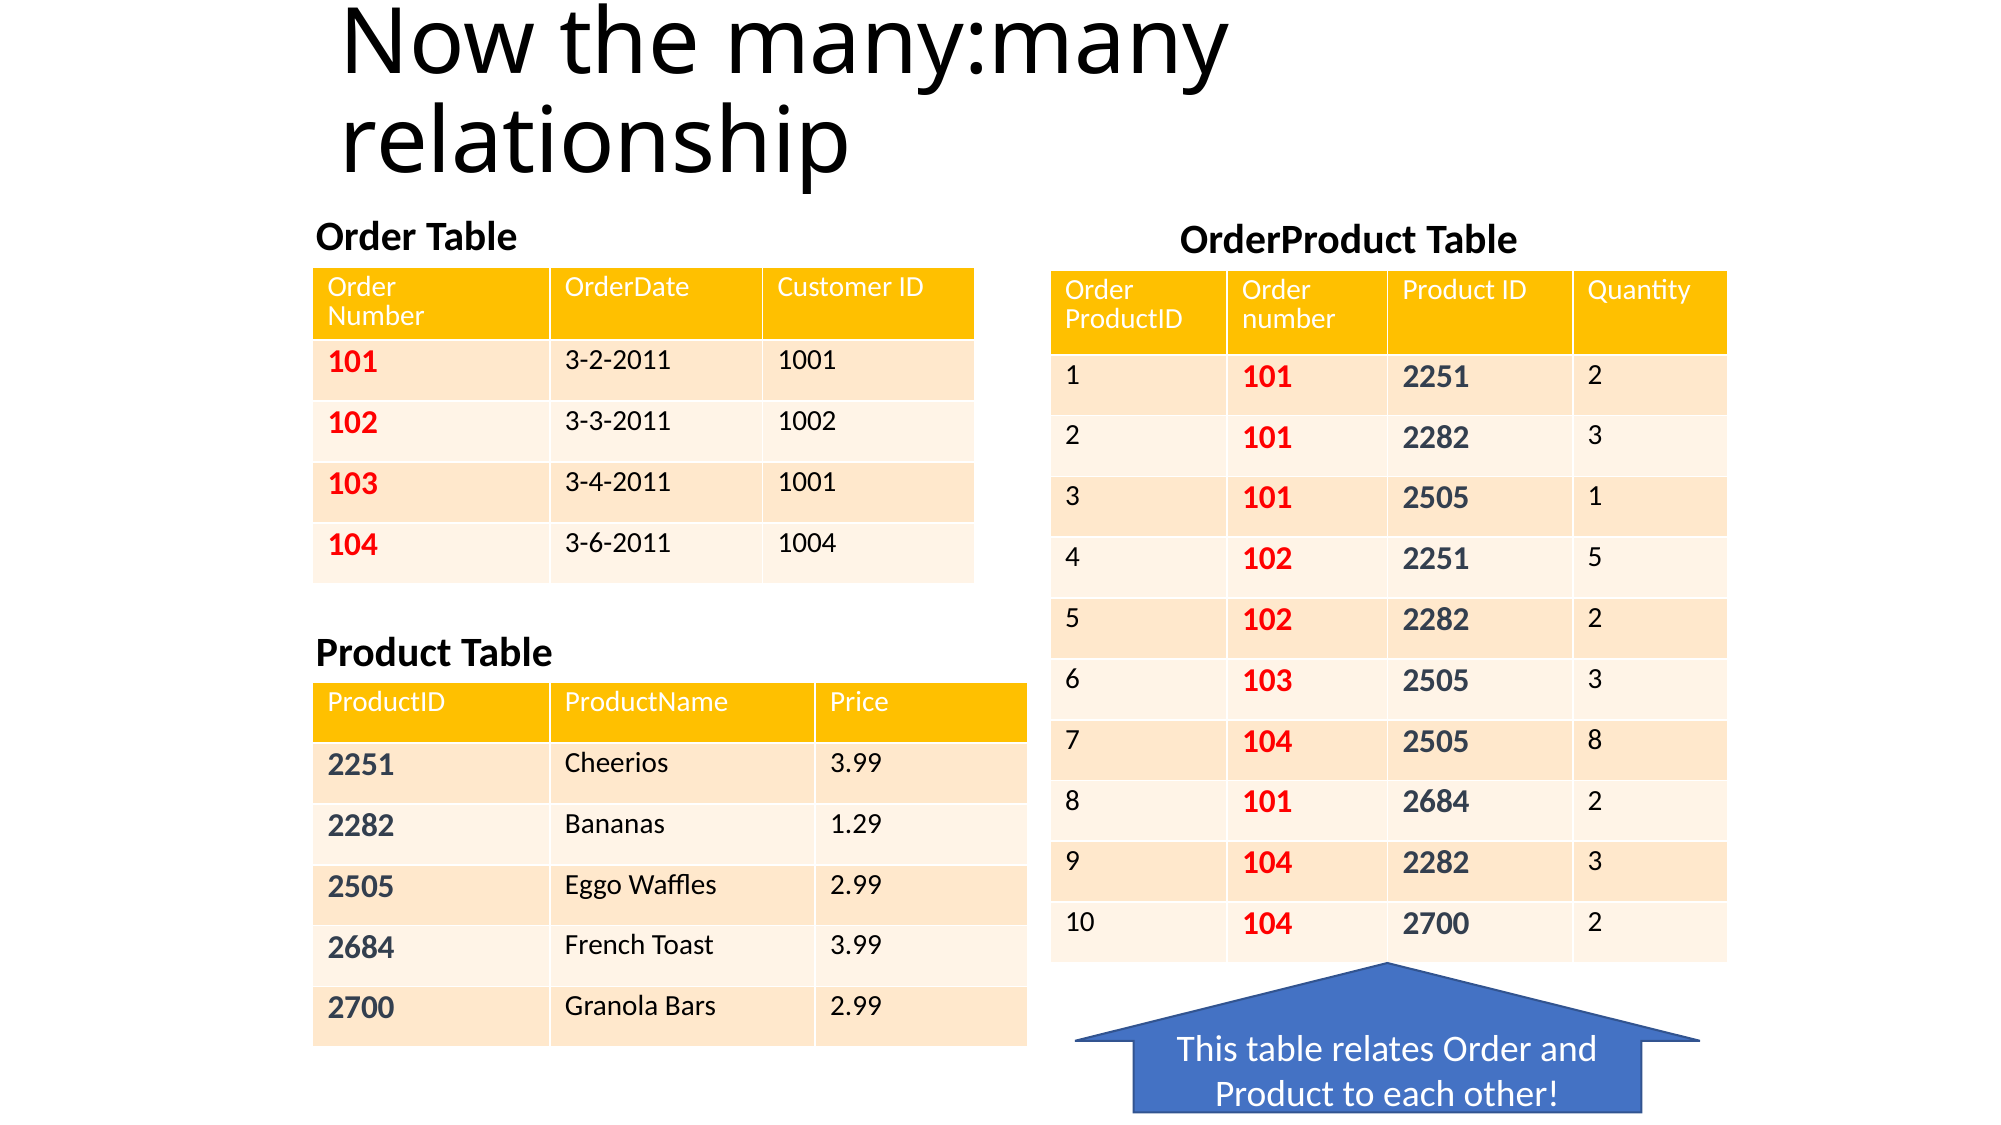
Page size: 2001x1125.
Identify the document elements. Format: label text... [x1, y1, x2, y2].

text_box OrderProduct Table [1165, 204, 1534, 270]
table_cell 7 [1051, 721, 1226, 780]
table_header Order Number [313, 268, 549, 339]
table_cell 2251 [313, 744, 549, 803]
table_cell 1 [1051, 356, 1226, 415]
table_cell 3-6-2011 [551, 524, 762, 583]
text_box Order Table [301, 201, 533, 267]
table_cell 2684 [313, 926, 549, 986]
table_cell Granola Bars [551, 987, 814, 1046]
table_cell 2700 [313, 987, 549, 1046]
table_cell 3.99 [816, 744, 1027, 803]
table_cell 2 [1574, 599, 1727, 658]
table_cell 1 [1574, 477, 1727, 536]
text_box This table relates Order and Product to each other! [1074, 961, 1701, 1114]
table_cell 5 [1051, 599, 1226, 658]
table_cell 2282 [313, 805, 549, 864]
table_cell Eggo Waffles [551, 866, 814, 925]
table_cell 104 [1228, 721, 1387, 780]
table_cell 1002 [763, 402, 974, 461]
table_cell 104 [313, 524, 549, 583]
table_header ProductID [313, 683, 549, 742]
table_cell 101 [1228, 781, 1387, 840]
table_cell 102 [313, 402, 549, 461]
table_cell 101 [1228, 416, 1387, 476]
table_cell 2505 [313, 866, 549, 925]
table_cell 2700 [1388, 903, 1572, 962]
table_cell 2251 [1388, 538, 1572, 597]
table_cell 3 [1574, 660, 1727, 719]
table_cell 1.29 [816, 805, 1027, 864]
table_cell 3 [1051, 477, 1226, 536]
table_header Order ProductID [1051, 271, 1226, 354]
table_cell 3.99 [816, 926, 1027, 986]
table_cell 2684 [1388, 781, 1572, 840]
title Now the many:many relationship [324, 0, 1675, 188]
table_cell 9 [1051, 842, 1226, 901]
table_cell 2282 [1388, 416, 1572, 476]
table_cell 2282 [1388, 599, 1572, 658]
table_cell 2 [1574, 781, 1727, 840]
table_cell 10 [1051, 903, 1226, 962]
table_cell 1001 [763, 463, 974, 522]
table_cell 3-3-2011 [551, 402, 762, 461]
table_cell 2 [1051, 416, 1226, 476]
table_cell 103 [313, 463, 549, 522]
table_cell 2505 [1388, 660, 1572, 719]
table_cell 2.99 [816, 987, 1027, 1046]
table_cell 4 [1051, 538, 1226, 597]
table_cell 101 [1228, 477, 1387, 536]
table_cell 2 [1574, 903, 1727, 962]
table_cell 2.99 [816, 866, 1027, 925]
table_cell 6 [1051, 660, 1226, 719]
table_cell 3 [1574, 842, 1727, 901]
table_cell 101 [1228, 356, 1387, 415]
table_header Order number [1228, 271, 1387, 354]
table_cell 1004 [763, 524, 974, 583]
table_cell 102 [1228, 538, 1387, 597]
table_cell 102 [1228, 599, 1387, 658]
table_cell 1001 [763, 341, 974, 400]
table_cell Bananas [551, 805, 814, 864]
table_cell 104 [1228, 842, 1387, 901]
table_cell 2251 [1388, 356, 1572, 415]
table_cell Cheerios [551, 744, 814, 803]
table_header OrderDate [551, 268, 762, 339]
table_cell 103 [1228, 660, 1387, 719]
table_cell 3-2-2011 [551, 341, 762, 400]
table_cell 2 [1574, 356, 1727, 415]
table_cell 104 [1228, 903, 1387, 962]
table_cell 8 [1574, 721, 1727, 780]
table_cell 2505 [1388, 477, 1572, 536]
text_box Product Table [301, 617, 568, 683]
table_header Price [816, 683, 1027, 742]
table_cell 8 [1051, 781, 1226, 840]
table_header Product ID [1388, 271, 1572, 354]
table_header Quantity [1574, 271, 1727, 354]
table_cell 3 [1574, 416, 1727, 476]
table_cell French Toast [551, 926, 814, 986]
table_header ProductName [551, 683, 814, 742]
table_cell 5 [1574, 538, 1727, 597]
table_cell 3-4-2011 [551, 463, 762, 522]
table_cell 101 [313, 341, 549, 400]
table_header Customer ID [763, 268, 974, 339]
table_cell 2505 [1388, 721, 1572, 780]
table_cell 2282 [1388, 842, 1572, 901]
